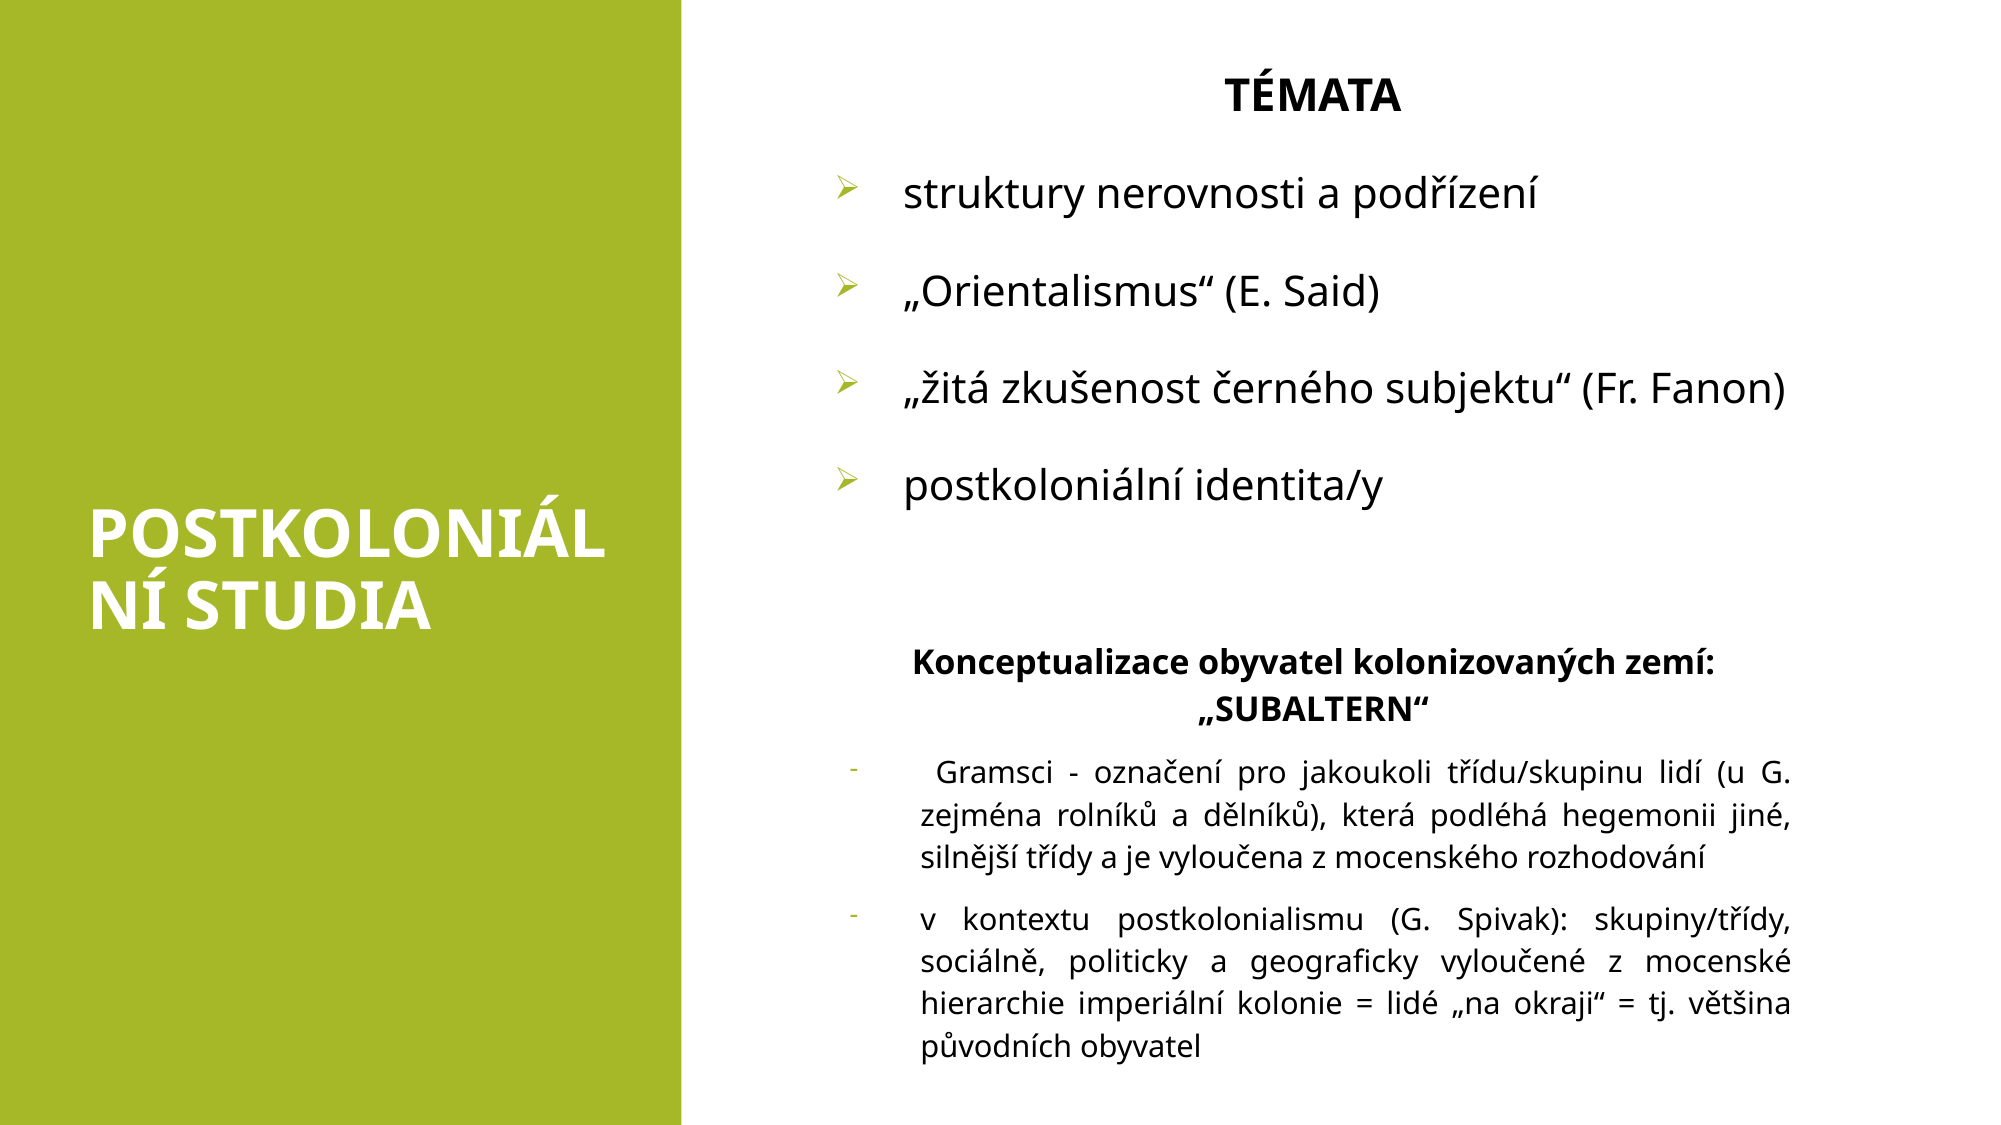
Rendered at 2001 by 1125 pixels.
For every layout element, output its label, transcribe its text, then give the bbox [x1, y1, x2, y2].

list TÉMATA struktury nerovnosti a podřízení „Orientalismus“ (E. Said) „žitá zkušenost černého subjektu“ (Fr. Fanon) postkoloniální identita/y Konceptualizace obyvatel kolonizovaných zemí: „SUBALTERN“ Gramsci - označení pro jakoukoli třídu/skupinu lidí (u G. zejména rolníků a dělníků), která podléhá hegemonii jiné, silnější třídy a je vyloučena z mocenského rozhodování v kontextu postkolonialismu (G. Spivak): skupiny/třídy, sociálně, politicky a geograficky vyloučené z mocenské hierarchie imperiální kolonie = lidé „na okraji“ = tj. většina původních obyvatel [819, 37, 1807, 1084]
text_box [683, 0, 2000, 1125]
title POSTKOLONIÁLNÍ STUDIA [72, 143, 667, 1000]
text_box [0, 0, 683, 1125]
